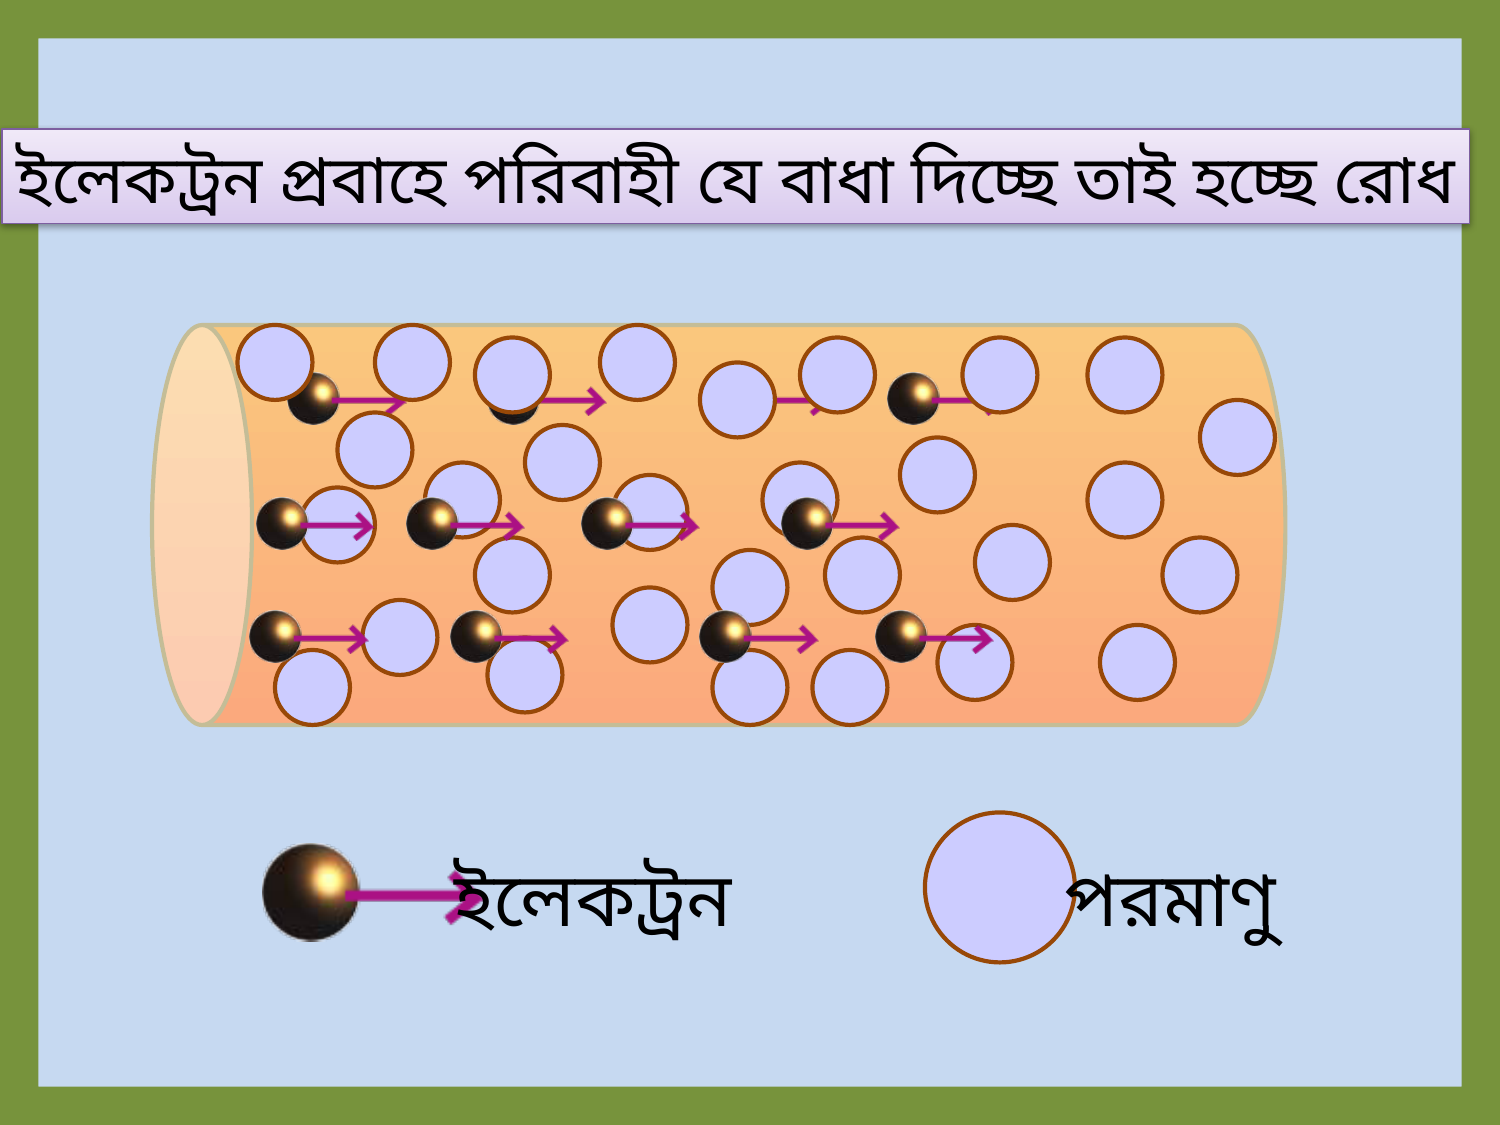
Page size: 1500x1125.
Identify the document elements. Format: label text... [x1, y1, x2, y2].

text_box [262, 843, 712, 951]
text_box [256, 497, 901, 551]
text_box [1279, 413, 1288, 637]
text_box ইলেকট্রন প্রবাহে পরিবাহী যে বাধা দিচ্ছে তাই হচ্ছে রোধ [1, 128, 1470, 224]
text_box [237, 324, 1276, 726]
text_box [149, 322, 272, 728]
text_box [924, 812, 1267, 963]
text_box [249, 610, 994, 663]
text_box [0, 0, 1500, 1125]
